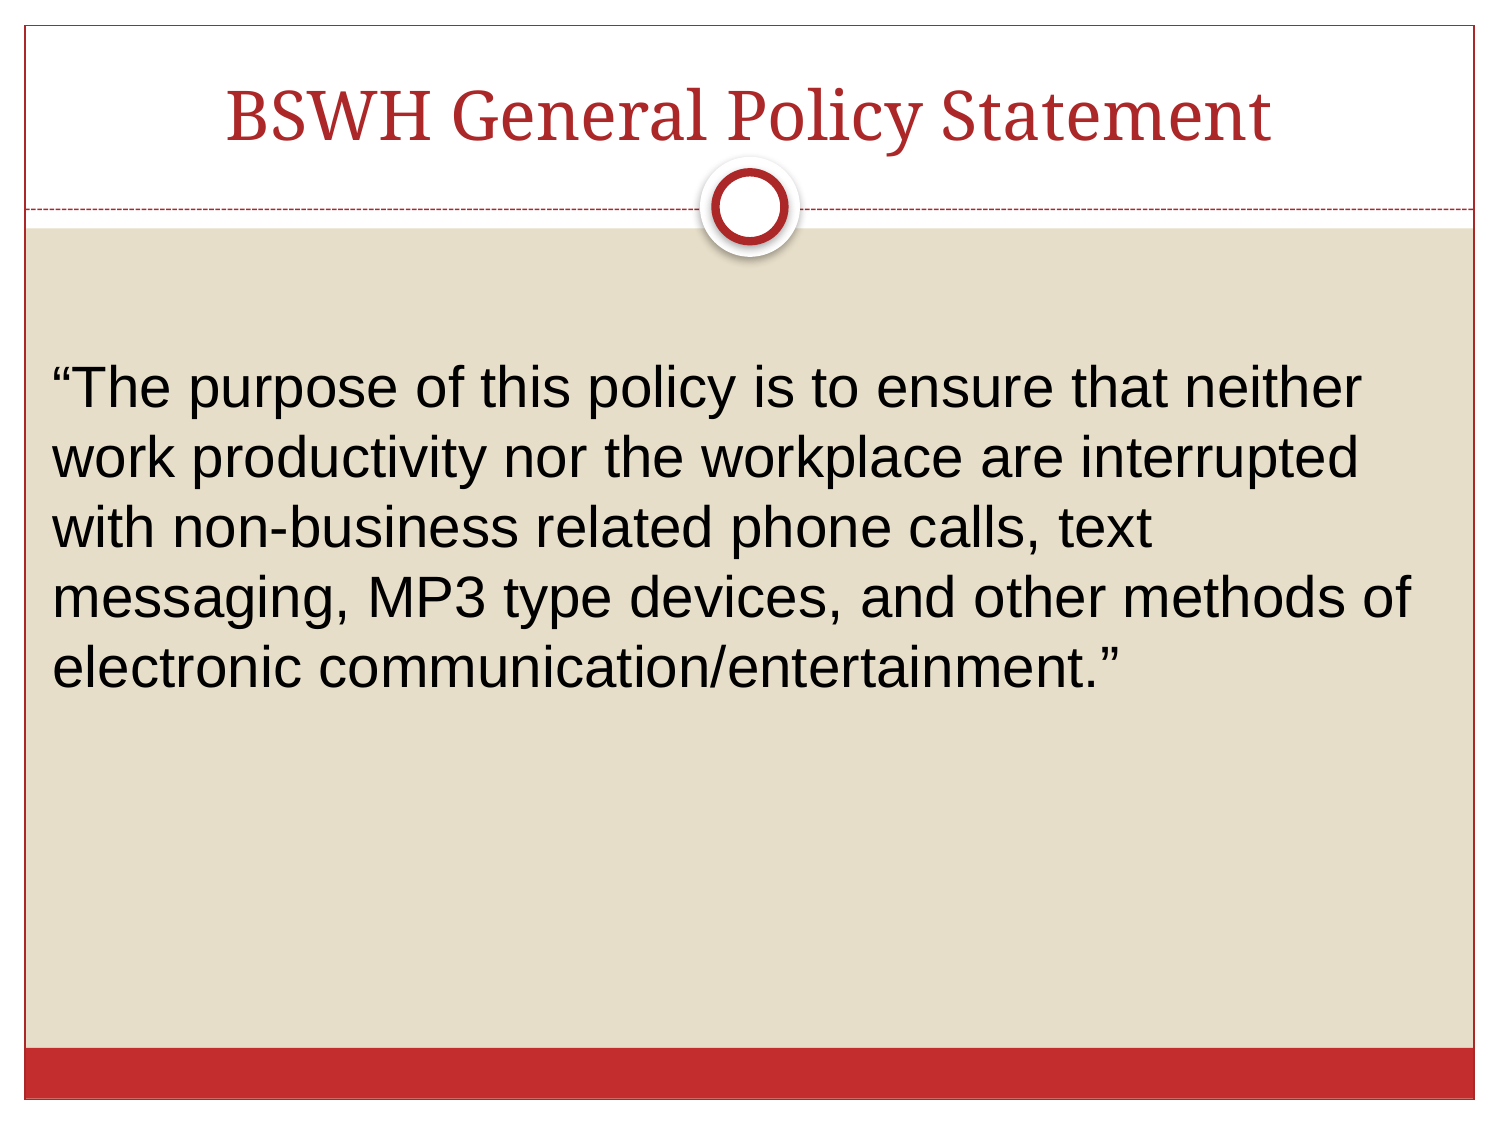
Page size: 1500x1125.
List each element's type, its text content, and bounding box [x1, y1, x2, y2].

title BSWH General Policy Statement [49, 37, 1450, 162]
text_box “The purpose of this policy is to ensure that neither work productivity nor the workplace are interrupted with non-business related phone calls, text messaging, MP3 type devices, and other methods of electronic communication/entertainment.” [37, 341, 1450, 777]
